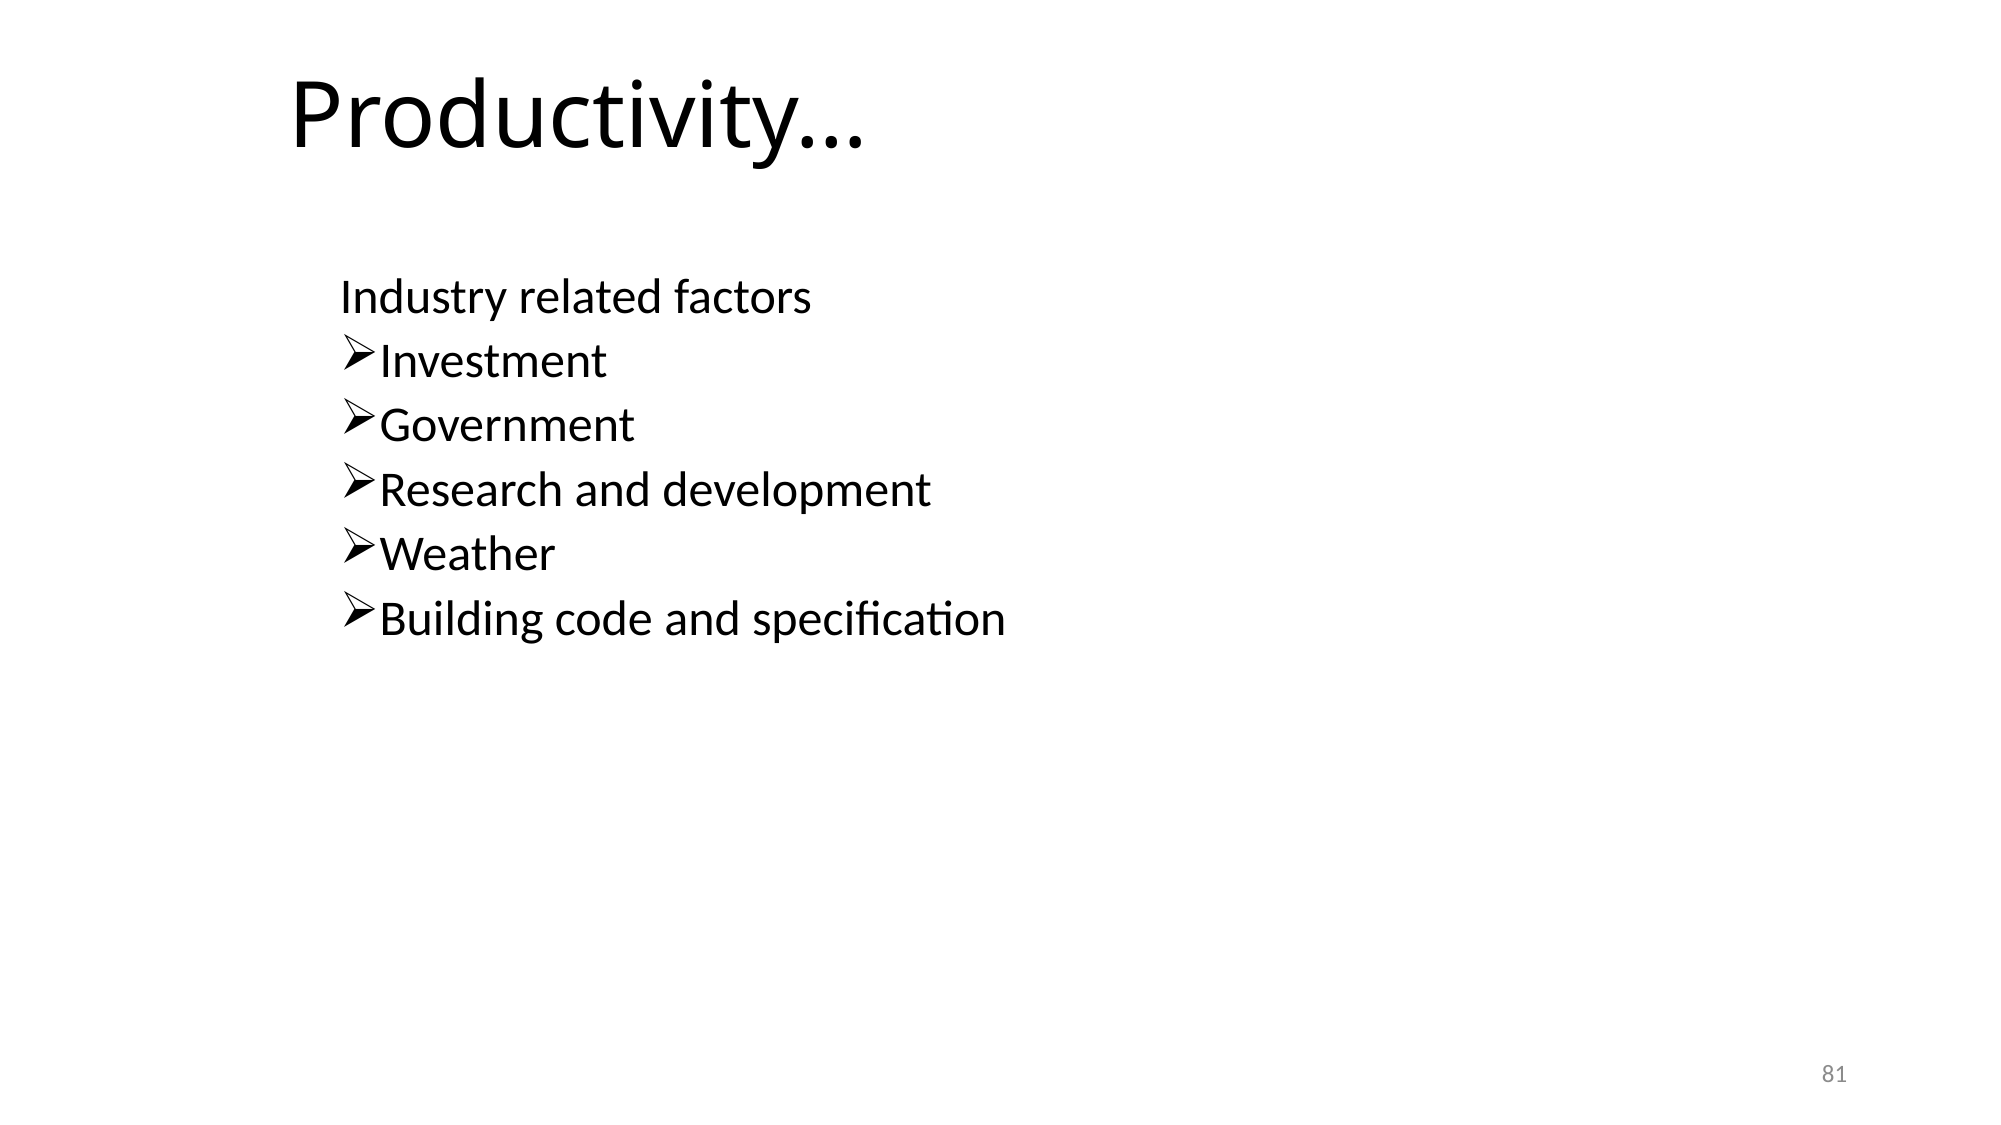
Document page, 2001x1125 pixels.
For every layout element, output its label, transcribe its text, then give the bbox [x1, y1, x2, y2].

slide_number 81 [1750, 1042, 1863, 1103]
title Productivity… [249, 37, 1750, 200]
list Industry related factors Investment Government Research and development Weather Building code and specification [249, 262, 1750, 1125]
